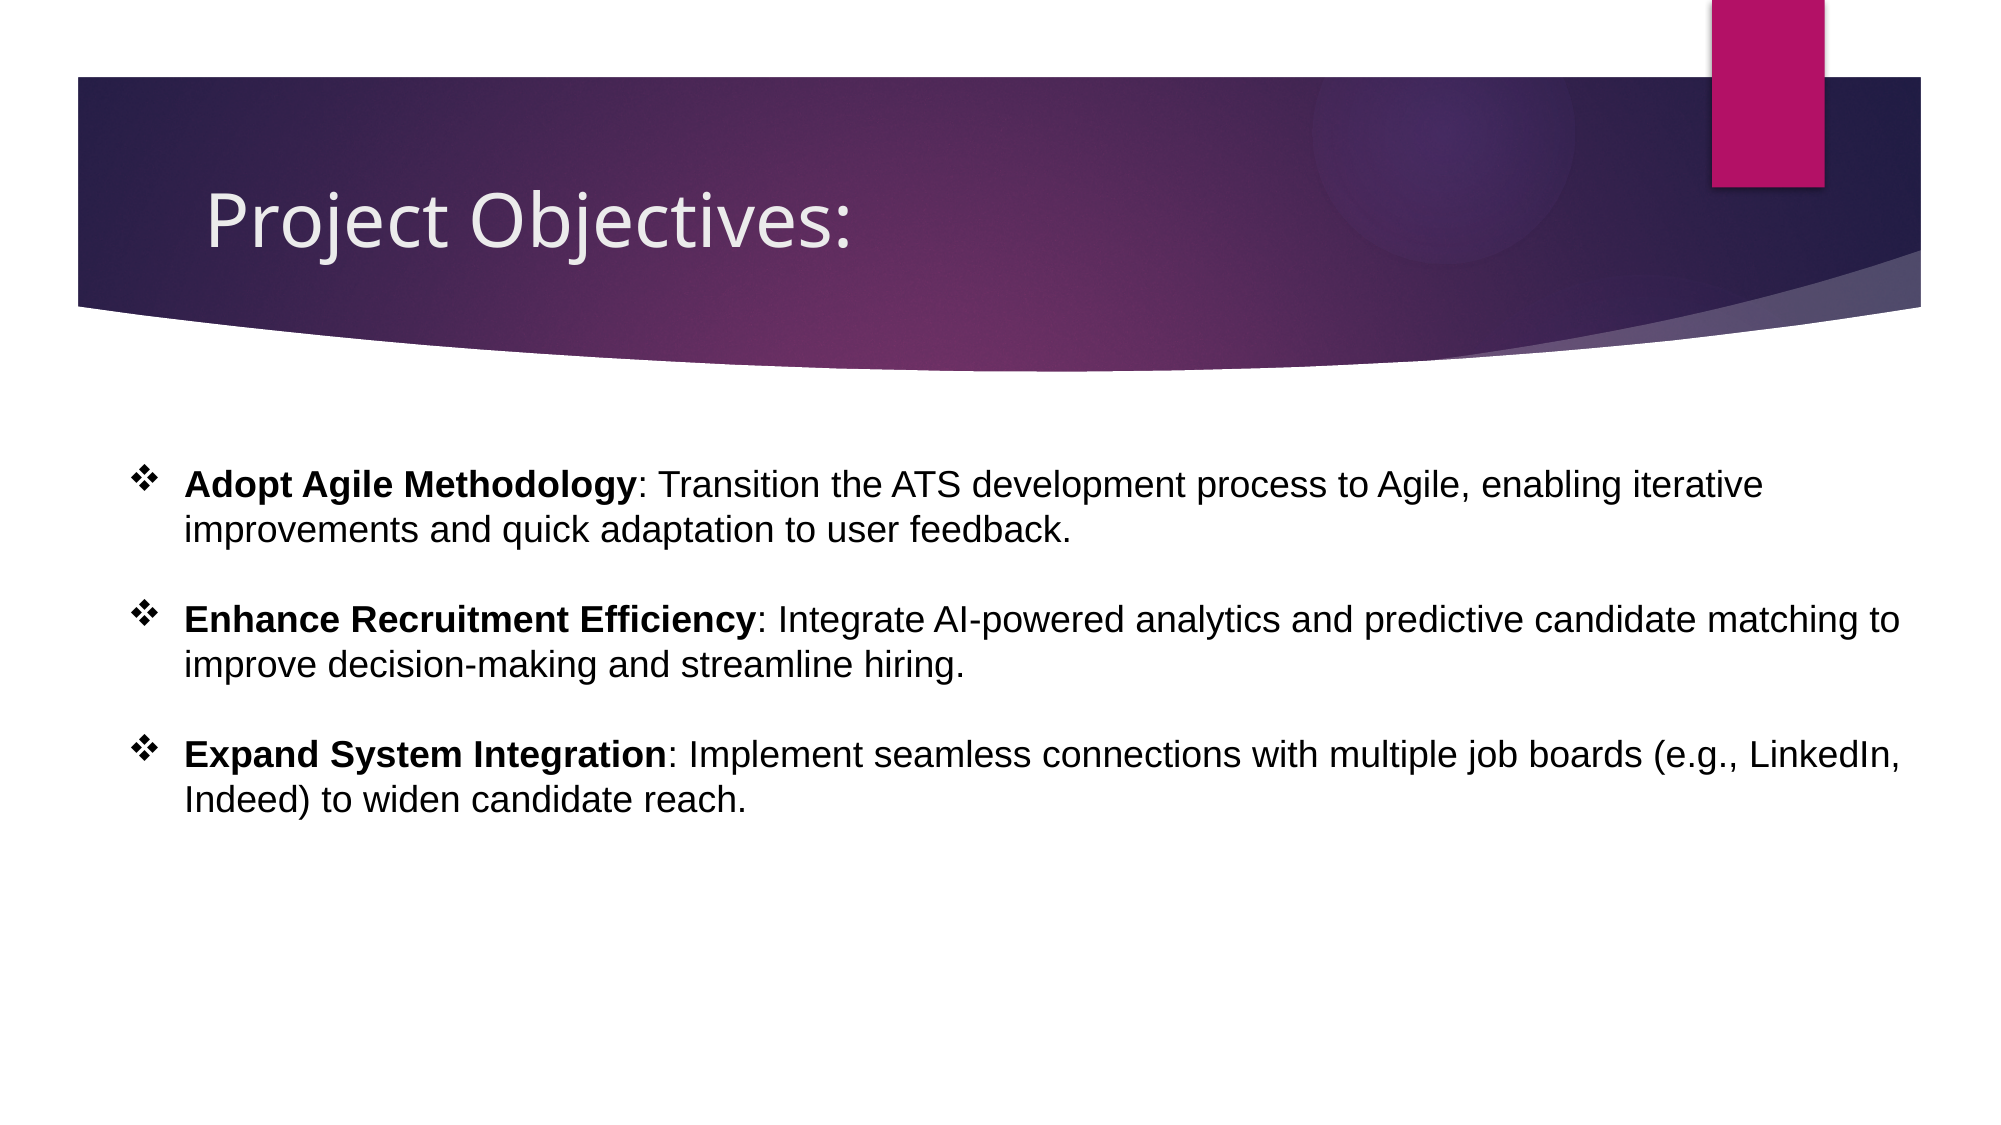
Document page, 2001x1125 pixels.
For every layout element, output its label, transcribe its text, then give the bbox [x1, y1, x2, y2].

title Project Objectives: [189, 159, 1627, 276]
list Adopt Agile Methodology: Transition the ATS development process to Agile, enabling iterative improvements and quick adaptation to user feedback. Enhance Recruitment Efficiency: Integrate AI-powered analytics and predictive candidate matching to improve decision-making and streamline hiring. Expand System Integration: Implement seamless connections with multiple job boards (e.g., LinkedIn, Indeed) to widen candidate reach. [112, 313, 1932, 967]
